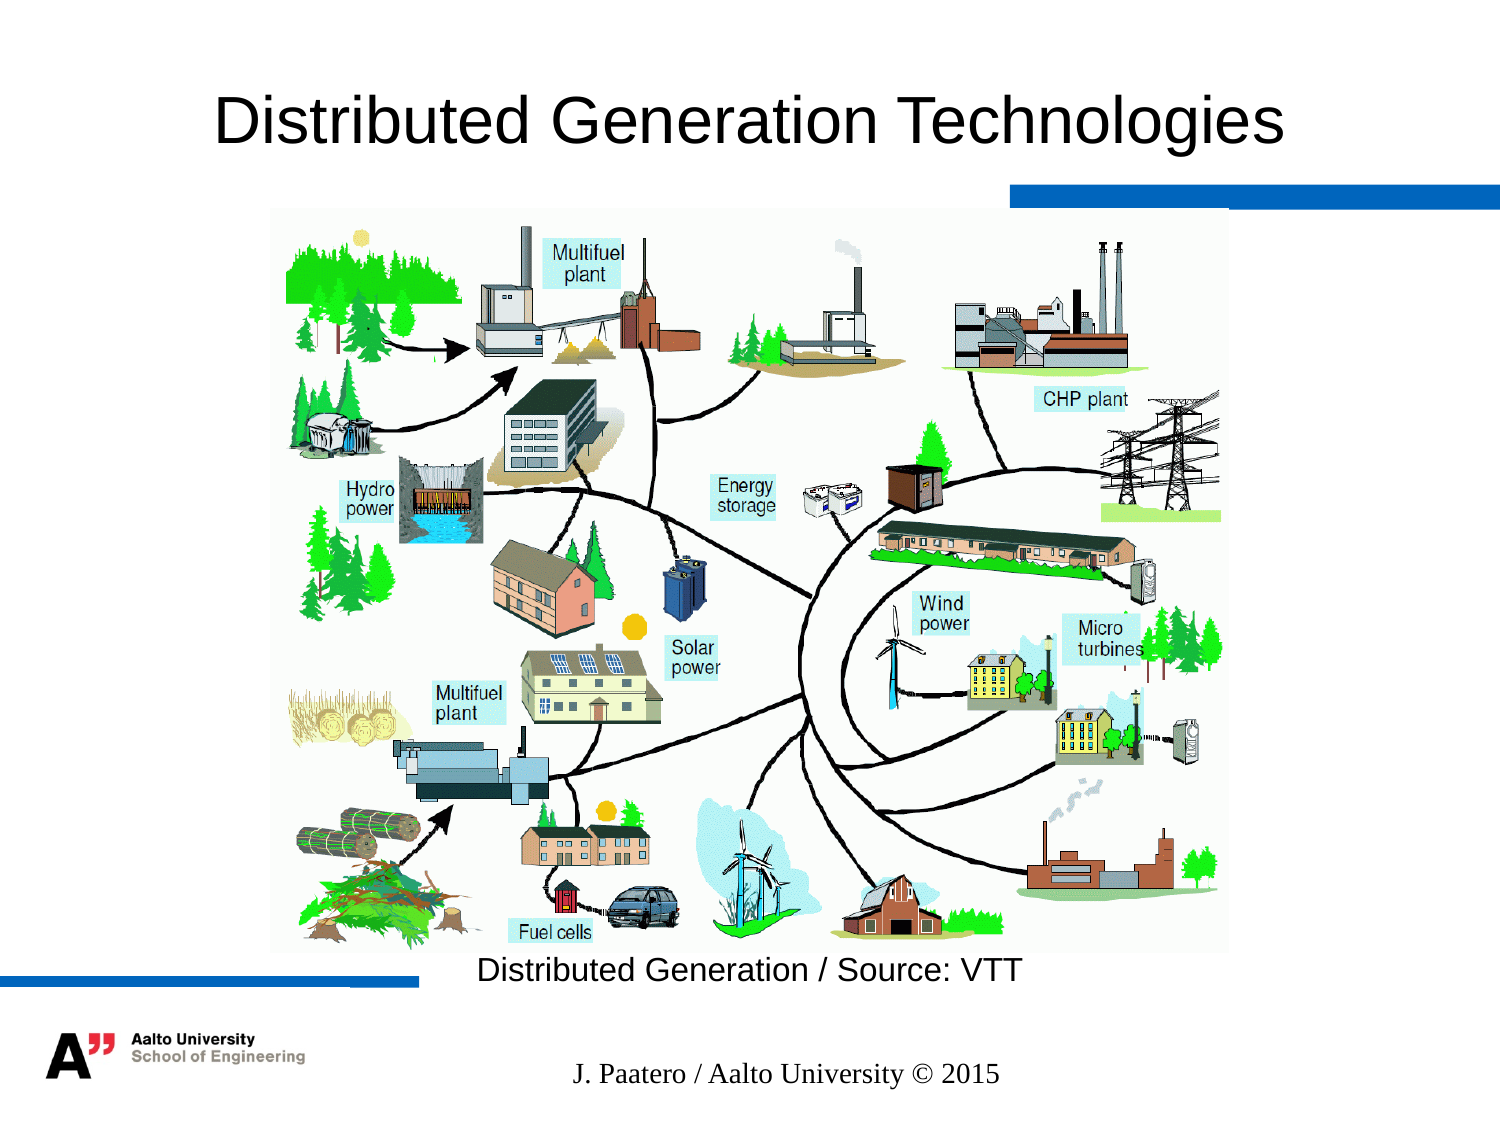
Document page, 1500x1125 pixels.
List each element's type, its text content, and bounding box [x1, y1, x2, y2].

text_box Distributed Generation / Source: VTT [461, 961, 1040, 996]
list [270, 207, 1229, 953]
picture [0, 987, 350, 1124]
title Distributed Generation Technologies [112, 50, 1388, 185]
